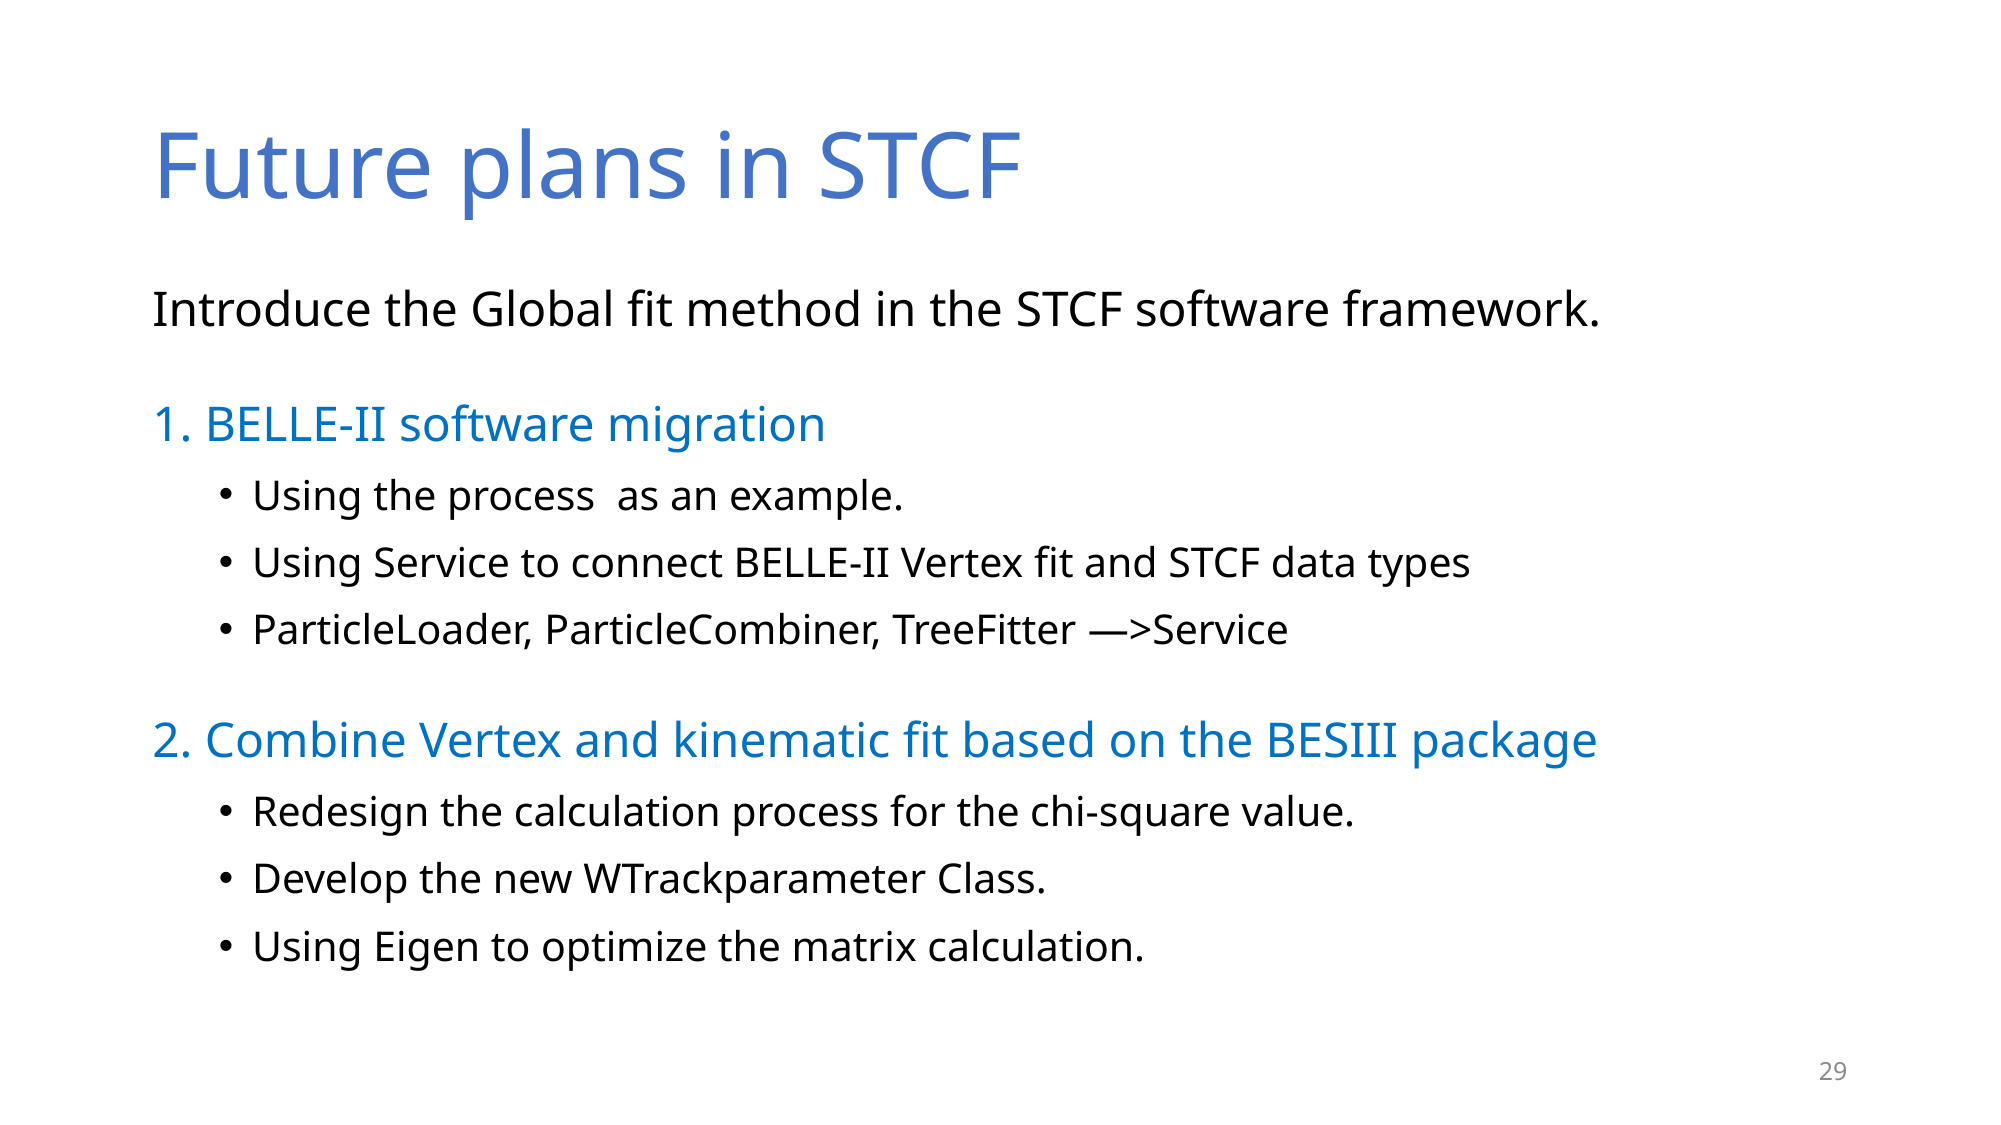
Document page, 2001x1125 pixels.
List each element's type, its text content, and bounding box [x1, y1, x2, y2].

slide_number 29 [1412, 1042, 1863, 1103]
title Future plans in STCF [137, 59, 1863, 278]
